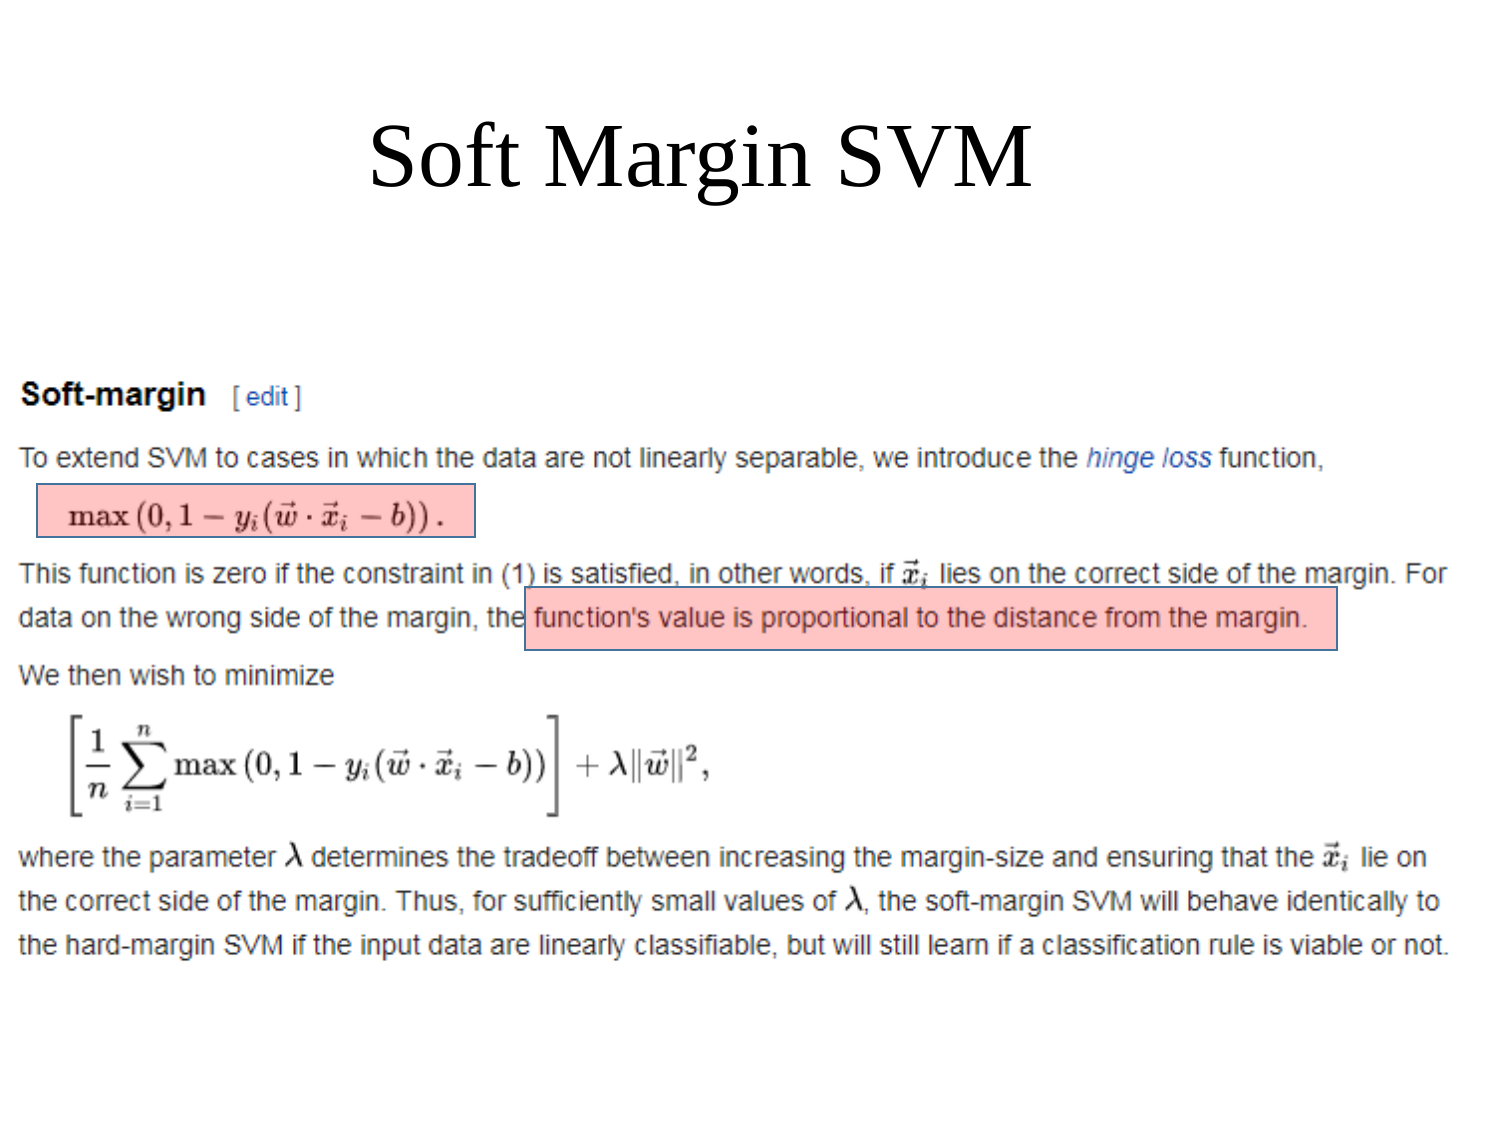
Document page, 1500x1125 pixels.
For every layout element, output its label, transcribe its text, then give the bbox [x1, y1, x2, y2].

text_box Soft Margin SVM [352, 87, 1050, 213]
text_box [37, 483, 1338, 650]
picture [0, 358, 1494, 997]
